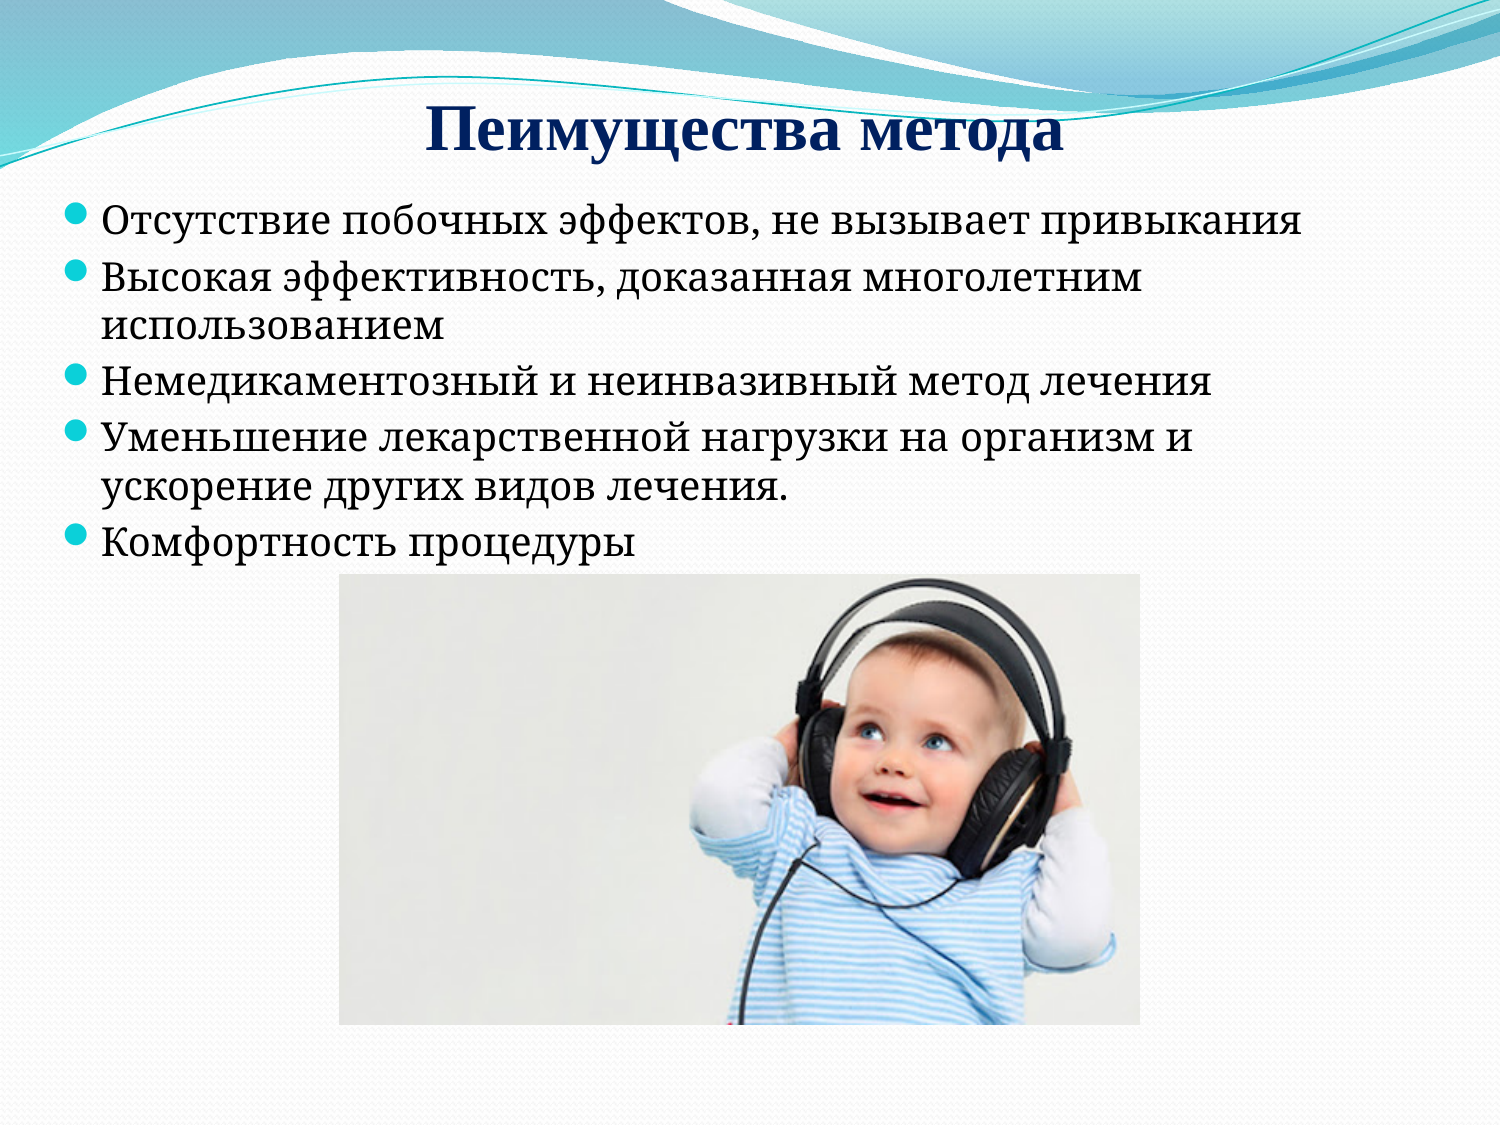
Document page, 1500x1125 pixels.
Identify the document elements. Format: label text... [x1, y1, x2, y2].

picture [339, 573, 1141, 1025]
title Пеимущества метода [70, 70, 1421, 165]
list Отсутствие побочных эффектов, не вызывает привыкания Высокая эффективность, доказанная многолетним использованием Немедикаментозный и неинвазивный метод лечения Уменьшение лекарственной нагрузки на организм и ускорение других видов лечения. Комфортность процедуры [46, 187, 1425, 575]
